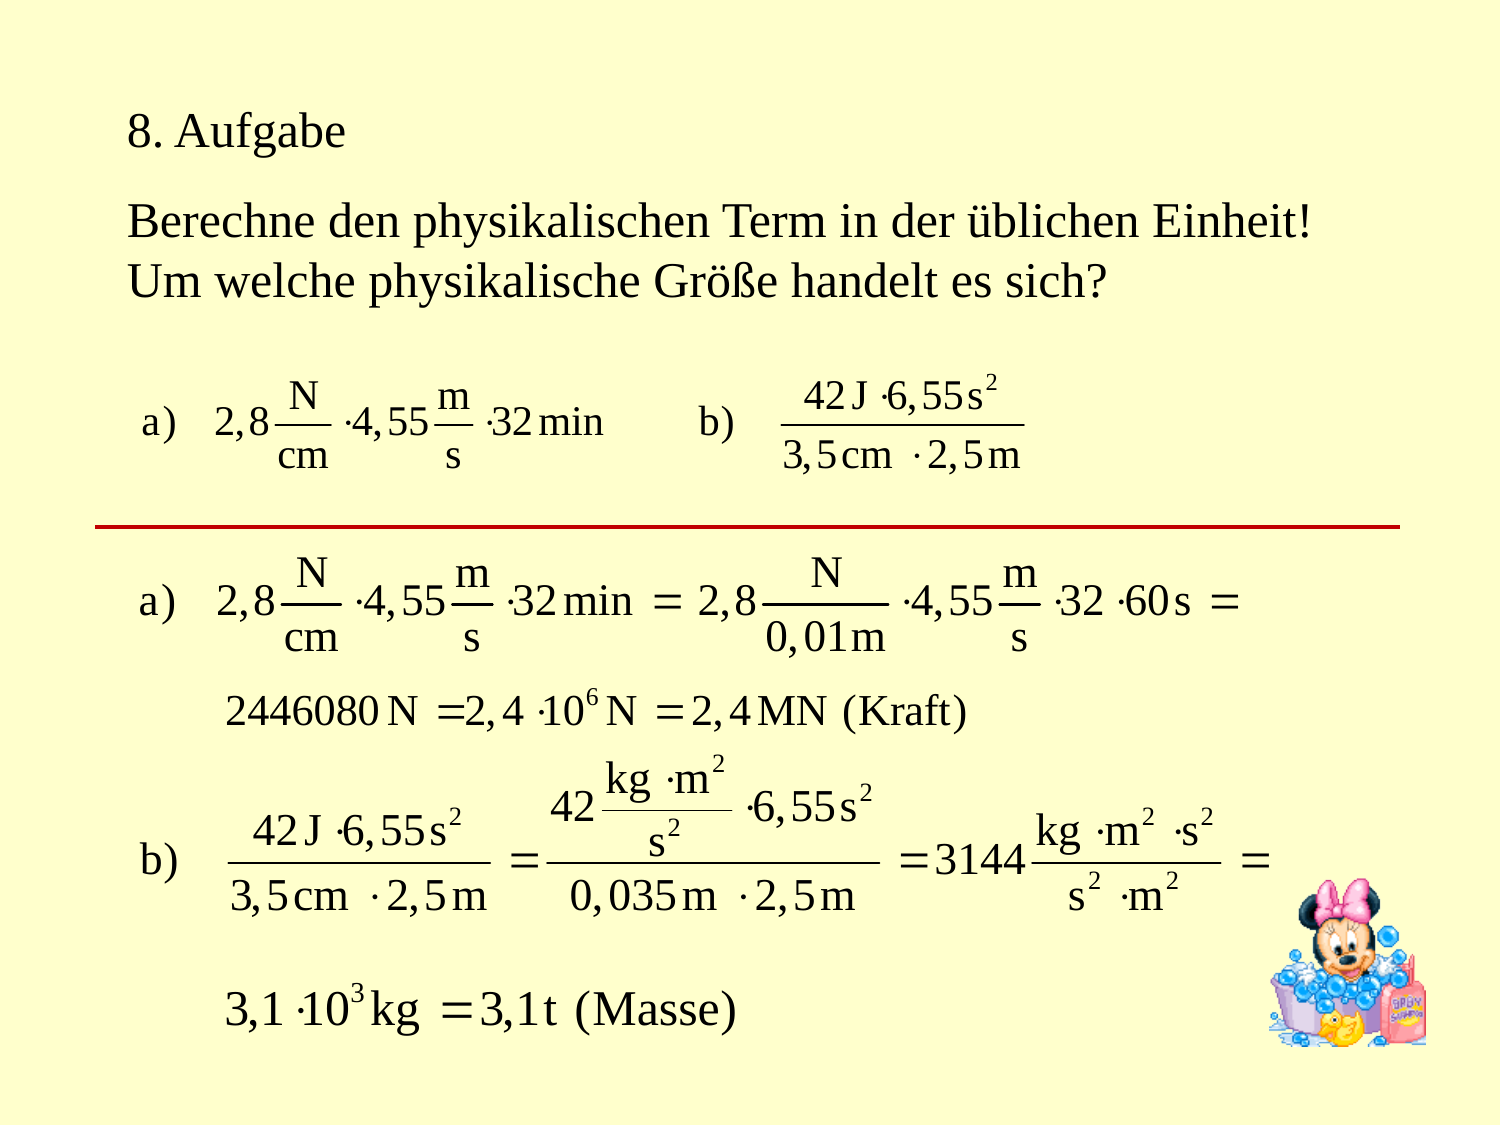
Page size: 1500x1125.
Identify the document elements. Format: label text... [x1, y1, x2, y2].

text_box Berechne den physikalischen Term in der üblichen Einheit! Um welche physikalische Größe handelt es sich? [112, 180, 1353, 316]
picture [132, 677, 1427, 1047]
picture [135, 361, 1034, 490]
picture [218, 970, 748, 1047]
picture [132, 543, 1240, 673]
text_box 8. Aufgabe [112, 90, 1176, 165]
